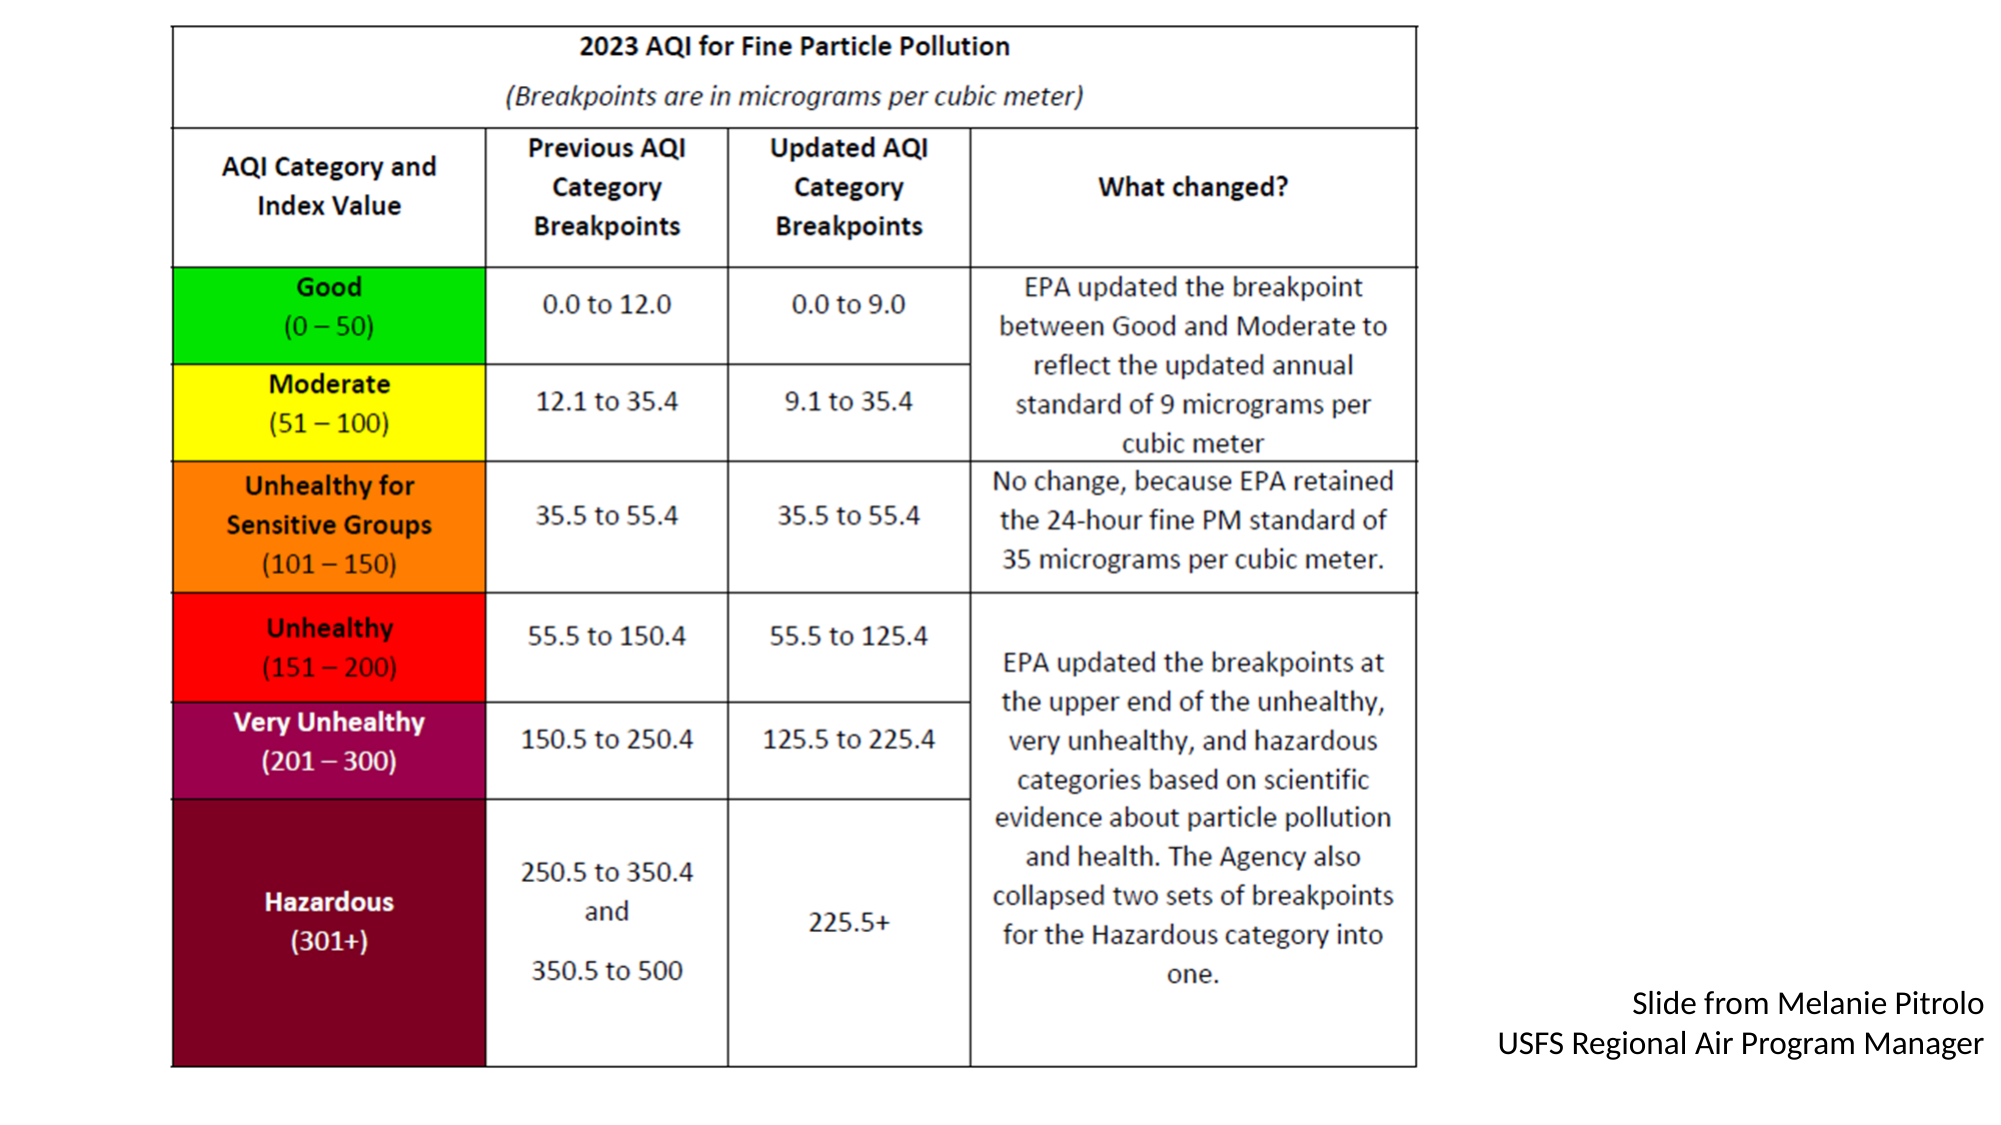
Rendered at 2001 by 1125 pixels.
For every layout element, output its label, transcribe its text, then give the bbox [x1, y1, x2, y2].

text_box Slide from Melanie Pitrolo USFS Regional Air Program Manager [1410, 973, 2000, 1114]
picture [119, 0, 1492, 1092]
